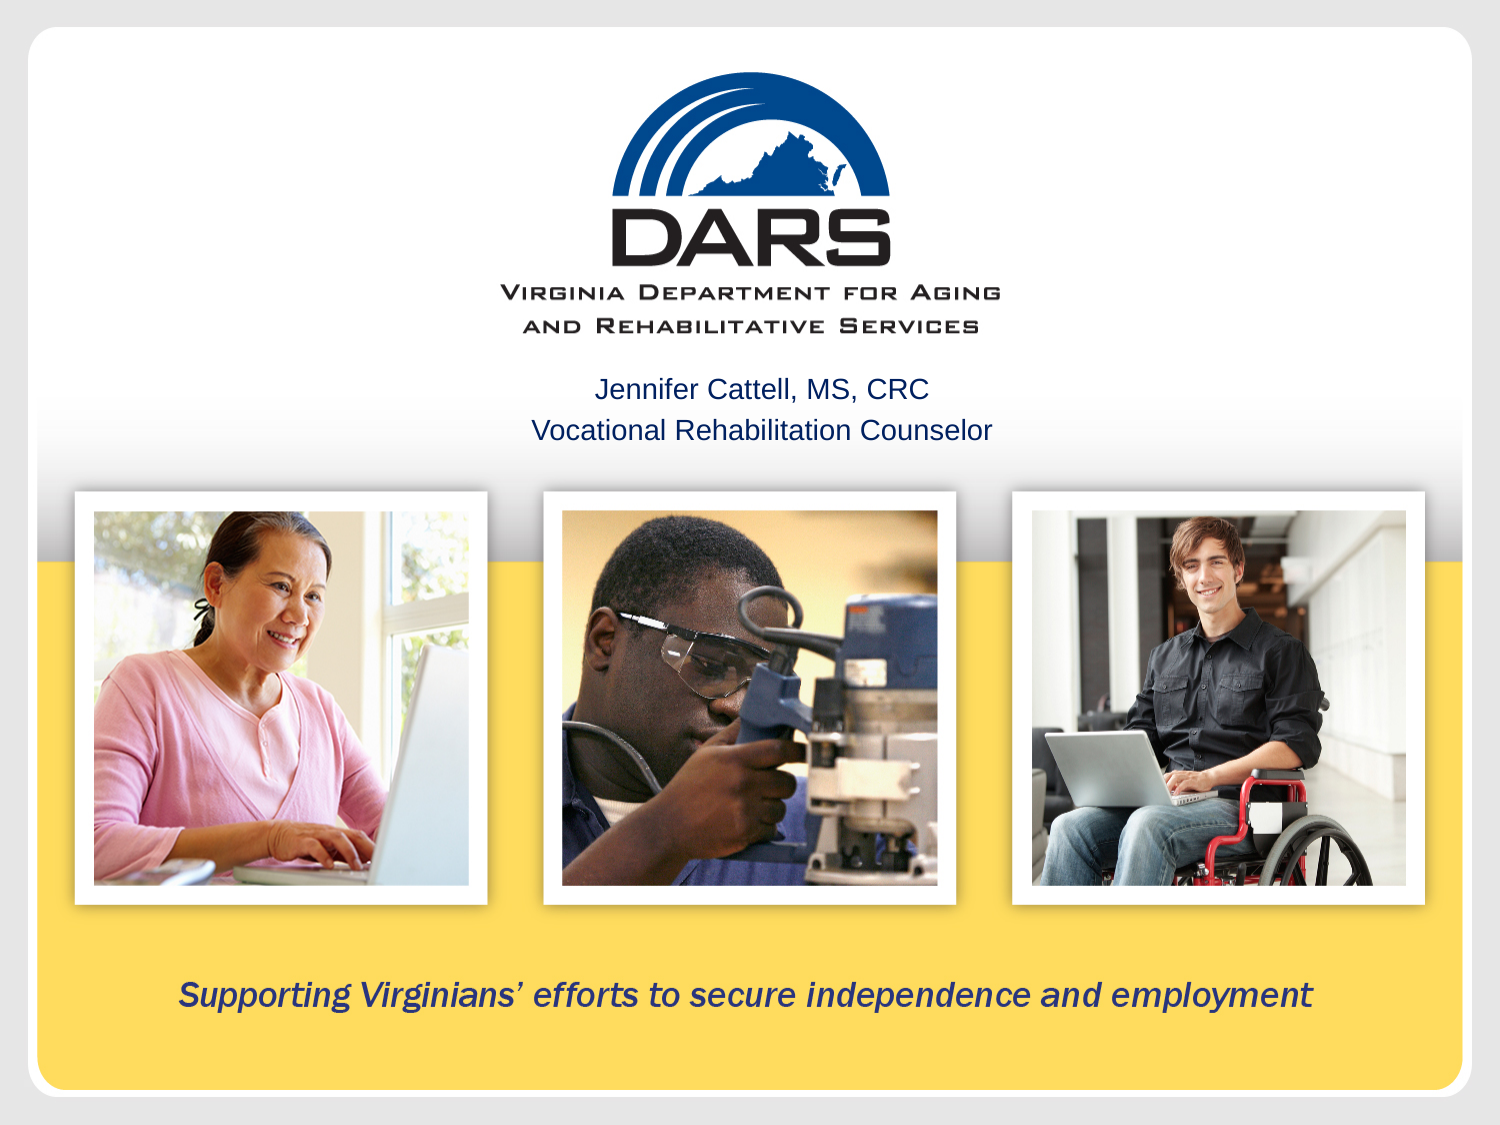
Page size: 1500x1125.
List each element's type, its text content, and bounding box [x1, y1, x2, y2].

picture [0, 0, 1500, 1125]
subtitle Jennifer Cattell, MS, CRC Vocational Rehabilitation Counselor [225, 362, 1300, 438]
